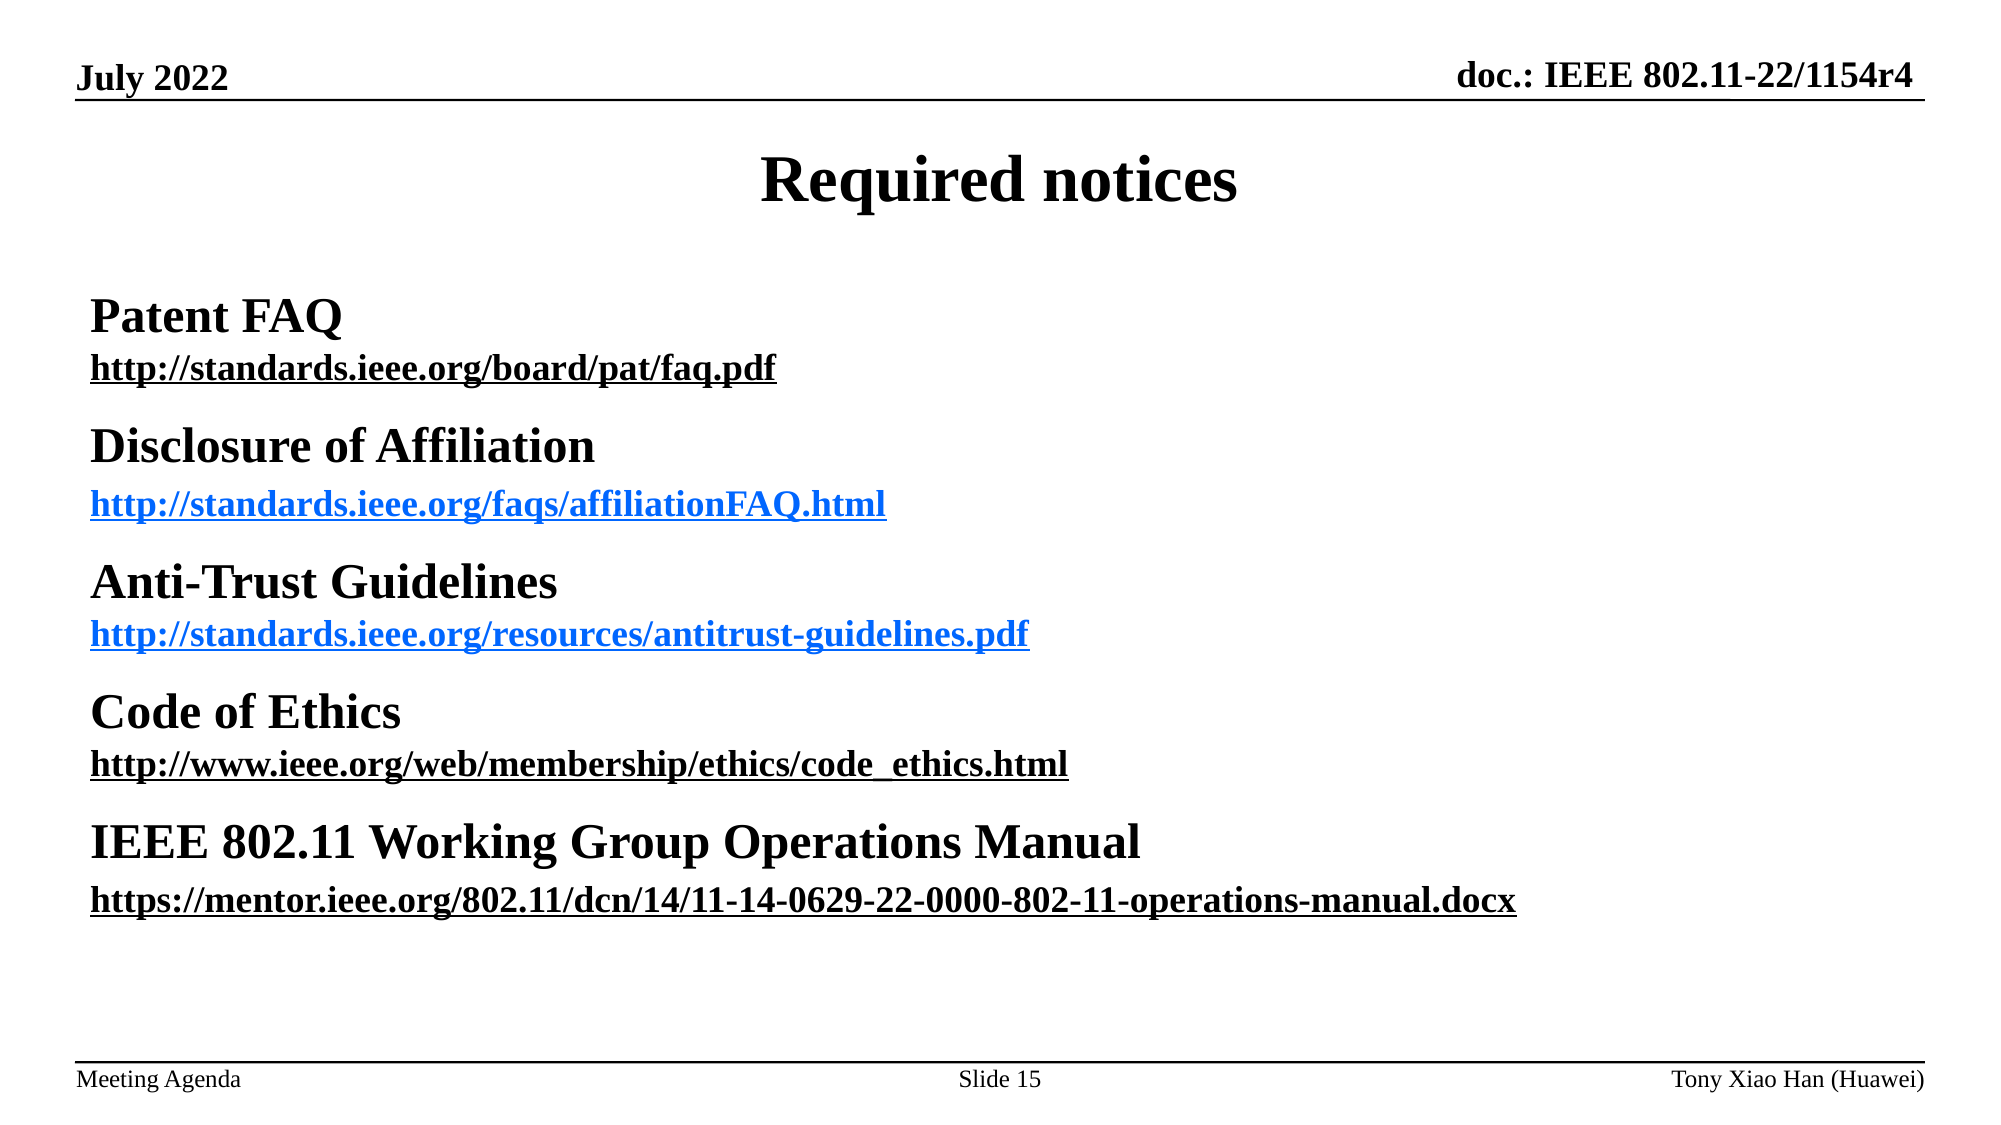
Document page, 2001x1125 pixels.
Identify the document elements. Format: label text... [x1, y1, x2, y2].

text_box Patent FAQ http://standards.ieee.org/board/pat/faq.pdf Disclosure of Affiliation http://standards.ieee.org/faqs/affiliationFAQ.html Anti-Trust Guidelines http://standards.ieee.org/resources/antitrust-guidelines.pdf Code of Ethics http://www.ieee.org/web/membership/ethics/code_ethics.html IEEE 802.11 Working Group Operations Manual https://mentor.ieee.org/802.11/dcn/14/11-14-0629-22-0000-802-11-operations-manual.docx [75, 275, 1925, 1050]
text_box Required notices [362, 87, 1638, 263]
